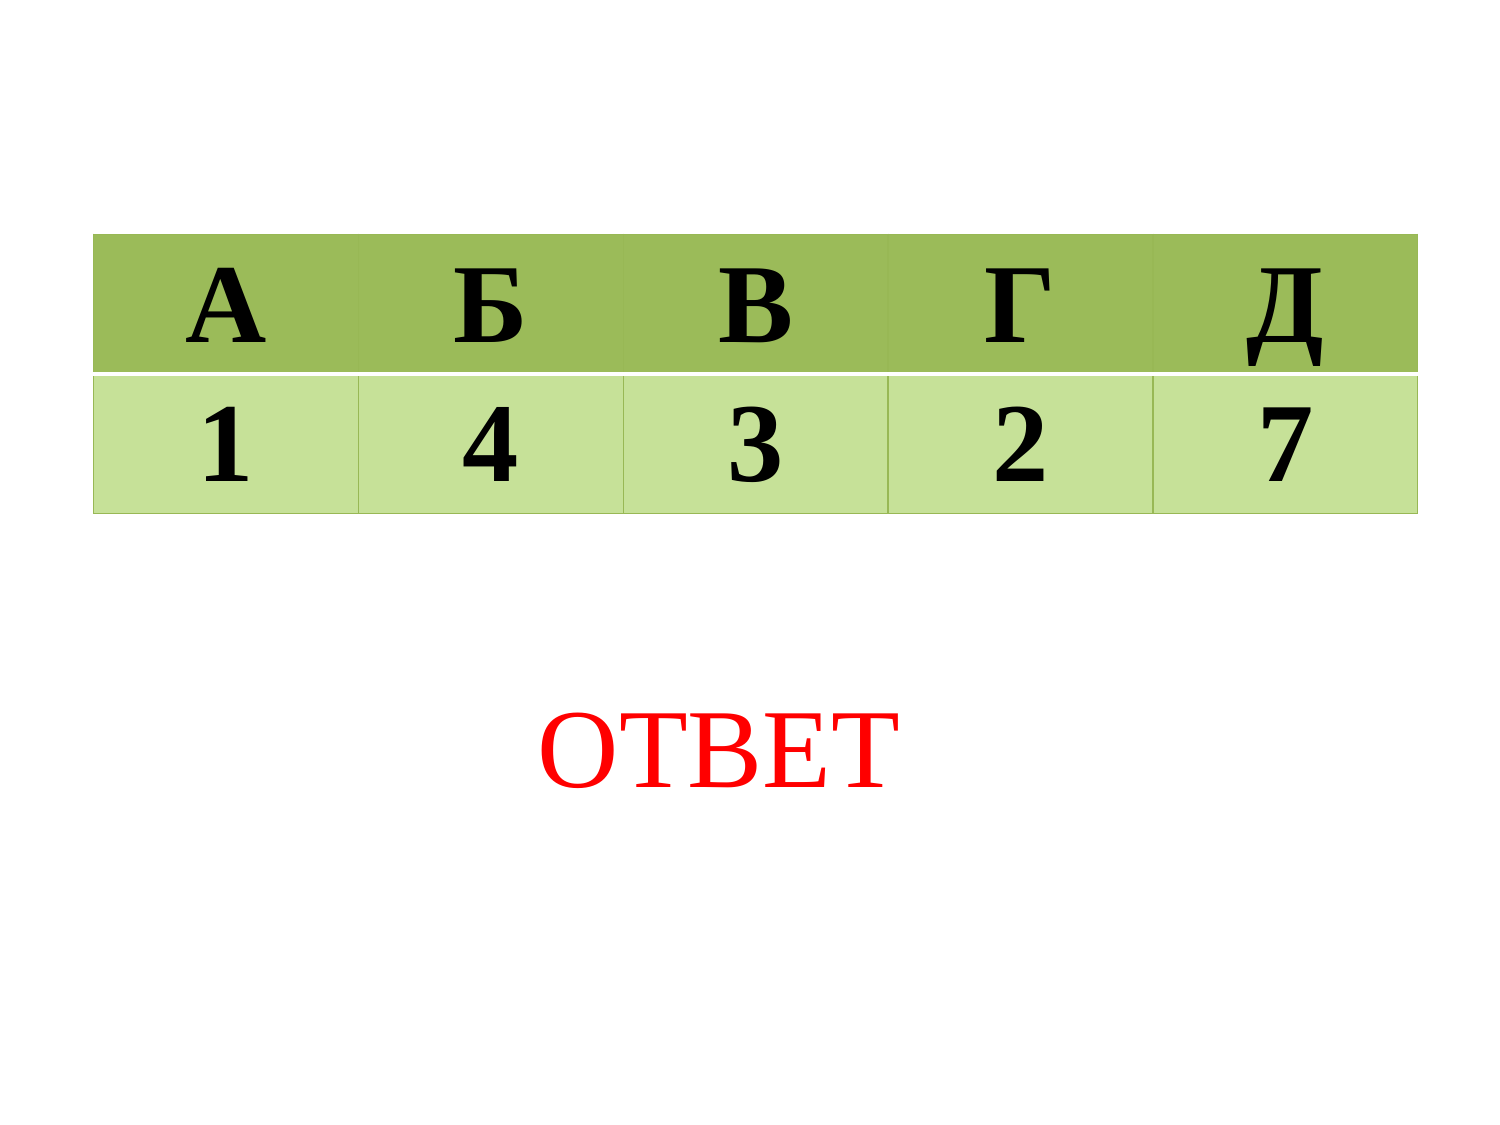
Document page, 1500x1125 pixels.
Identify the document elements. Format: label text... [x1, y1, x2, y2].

table_cell 2 [889, 376, 1152, 513]
table_header А [94, 235, 358, 372]
table_cell 4 [359, 376, 623, 513]
table_header Д [1154, 235, 1417, 372]
table_cell 7 [1154, 376, 1417, 513]
table_header В [624, 235, 887, 372]
table_cell 3 [624, 376, 887, 513]
table_cell 1 [94, 376, 358, 513]
table_header Г [889, 235, 1152, 372]
text_box ОТВЕТ [140, 667, 1325, 818]
table_header Б [359, 235, 623, 372]
